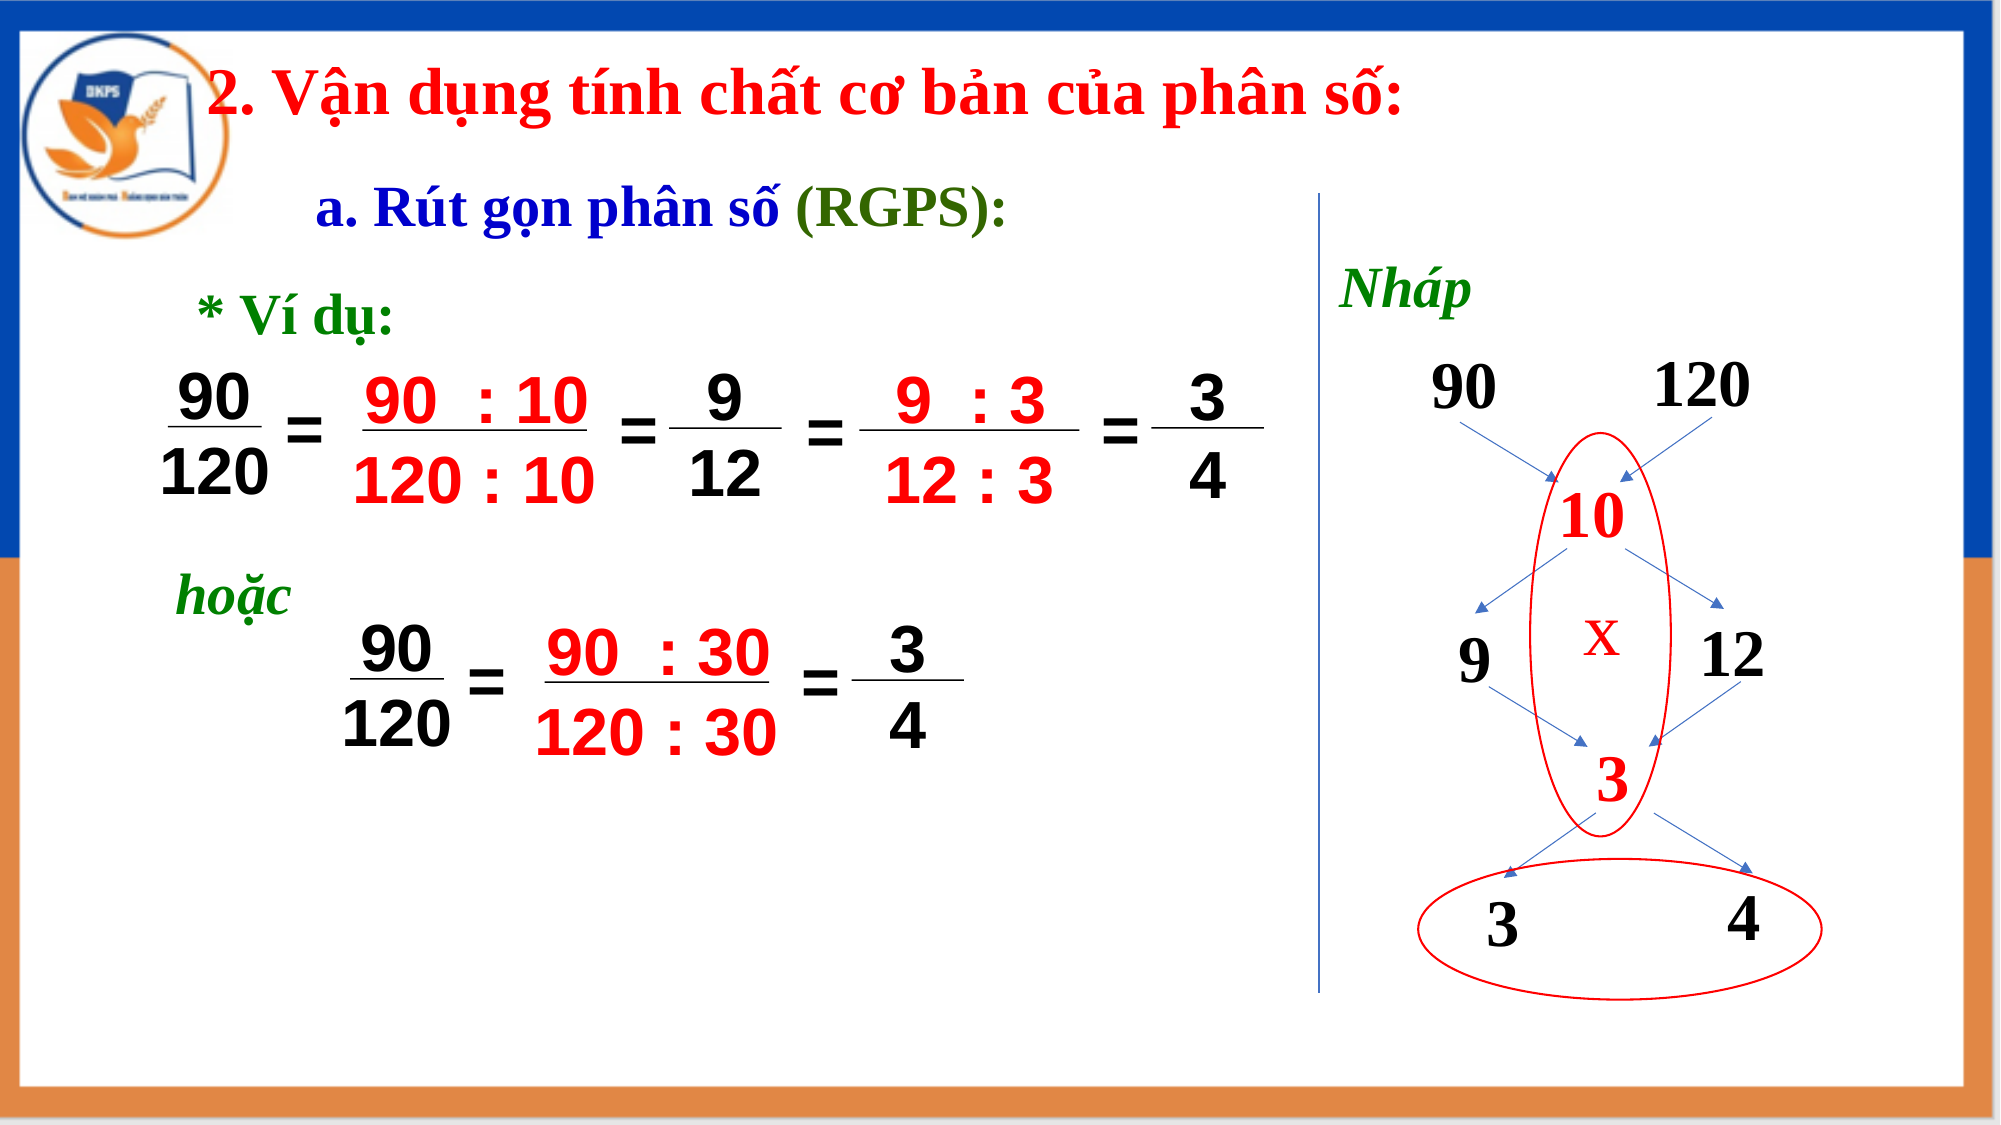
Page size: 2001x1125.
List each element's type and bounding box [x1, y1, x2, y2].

text_box [1488, 686, 1588, 747]
text_box [167, 361, 262, 500]
text_box [1625, 548, 1724, 609]
text_box [1648, 681, 1741, 747]
text_box [1619, 417, 1712, 483]
picture [0, 0, 2001, 1125]
text_box [1474, 548, 1568, 614]
text_box [786, 614, 964, 753]
text_box [1653, 813, 1753, 874]
text_box [452, 617, 770, 760]
text_box [791, 365, 1080, 508]
text_box [1086, 362, 1264, 503]
text_box [270, 365, 587, 508]
text_box [604, 362, 782, 501]
text_box [1503, 812, 1596, 878]
text_box [350, 613, 444, 752]
text_box [1459, 422, 1559, 483]
